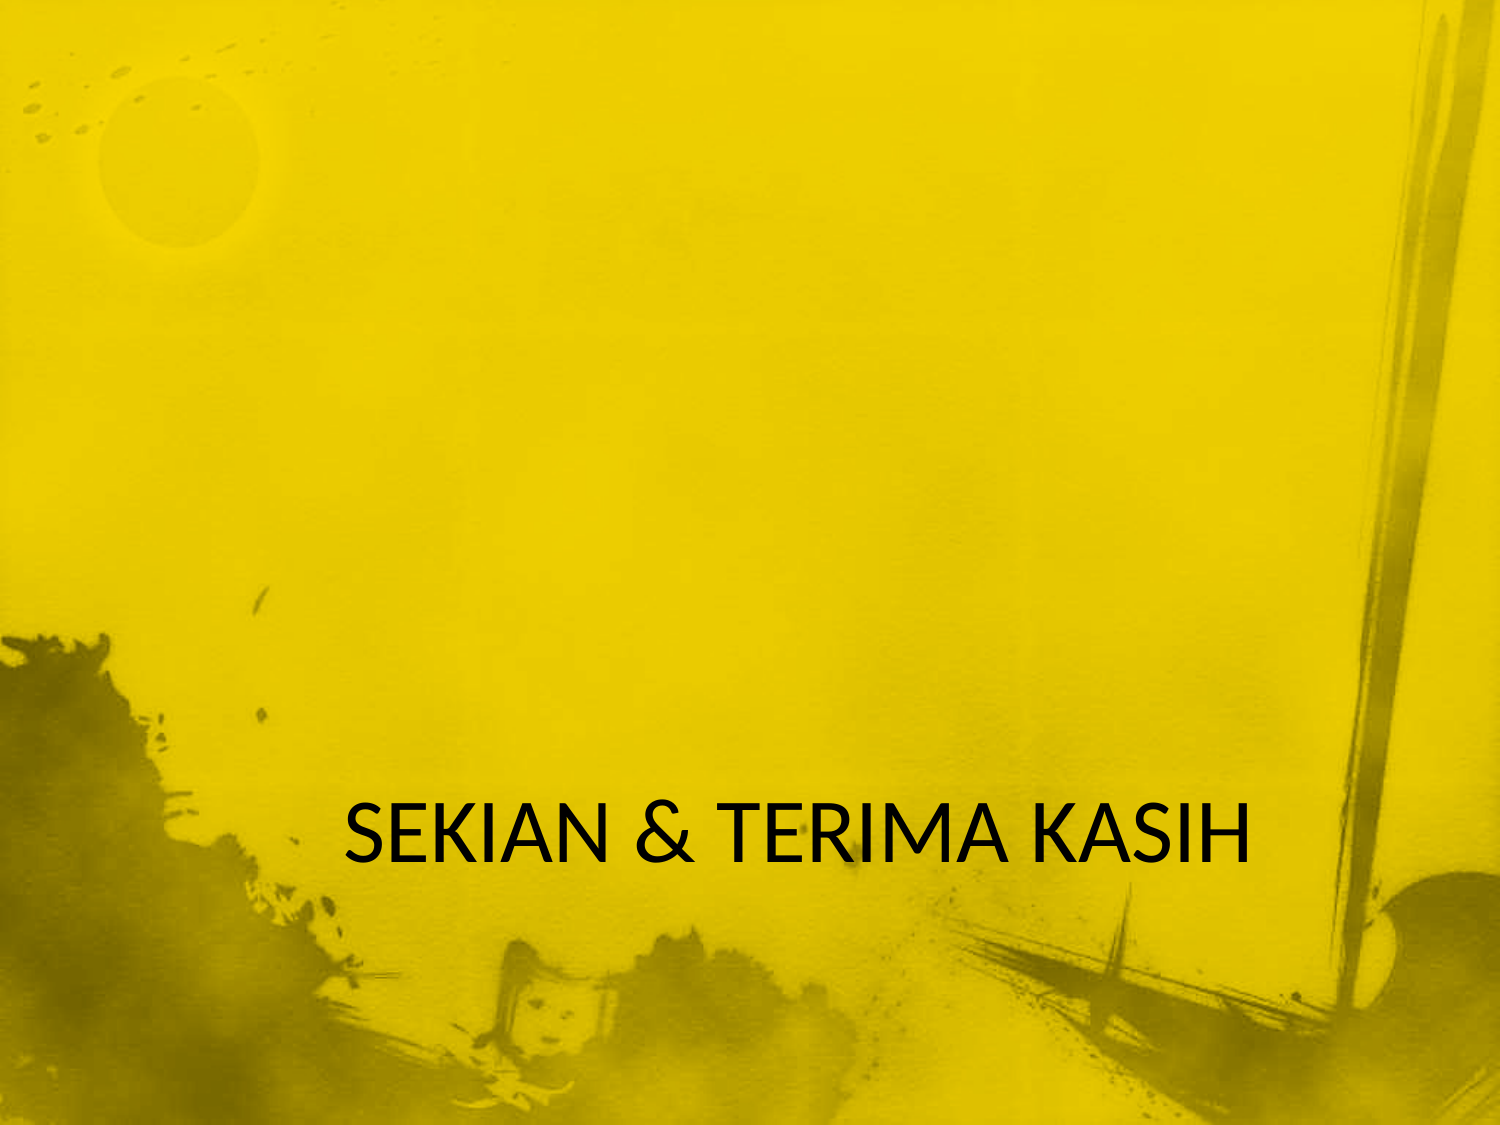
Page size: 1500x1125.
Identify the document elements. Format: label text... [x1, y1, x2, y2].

title SEKIAN & TERIMA KASIH [274, 750, 1325, 903]
